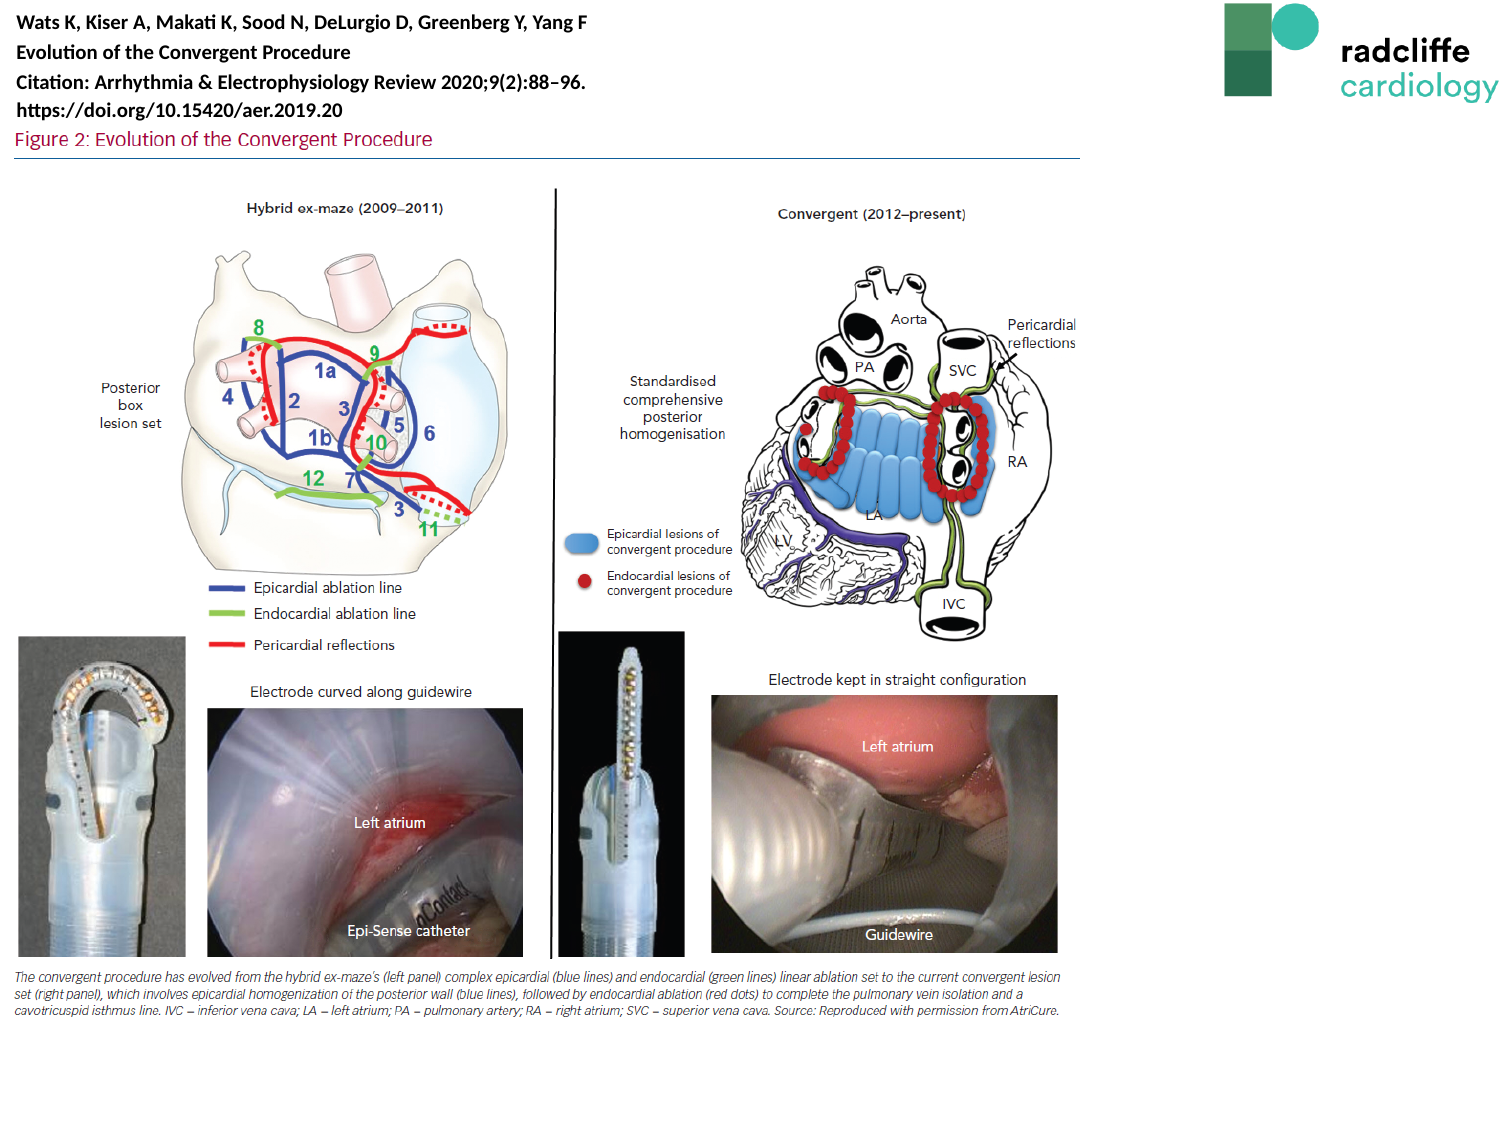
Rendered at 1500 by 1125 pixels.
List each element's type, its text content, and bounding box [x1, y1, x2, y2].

text_box Evolution of the Convergent Procedure [1, 31, 1224, 60]
picture [1, 124, 1096, 1033]
picture [1224, 1, 1499, 104]
text_box Wats K, Kiser A, Makati K, Sood N, DeLurgio D, Greenberg Y, Yang F [1, 1, 939, 31]
text_box https://doi.org/10.15420/aer.2019.20 [1, 89, 1500, 129]
text_box Citation: Arrhythmia & Electrophysiology Review 2020;9(2):88–96. [1, 60, 1224, 89]
